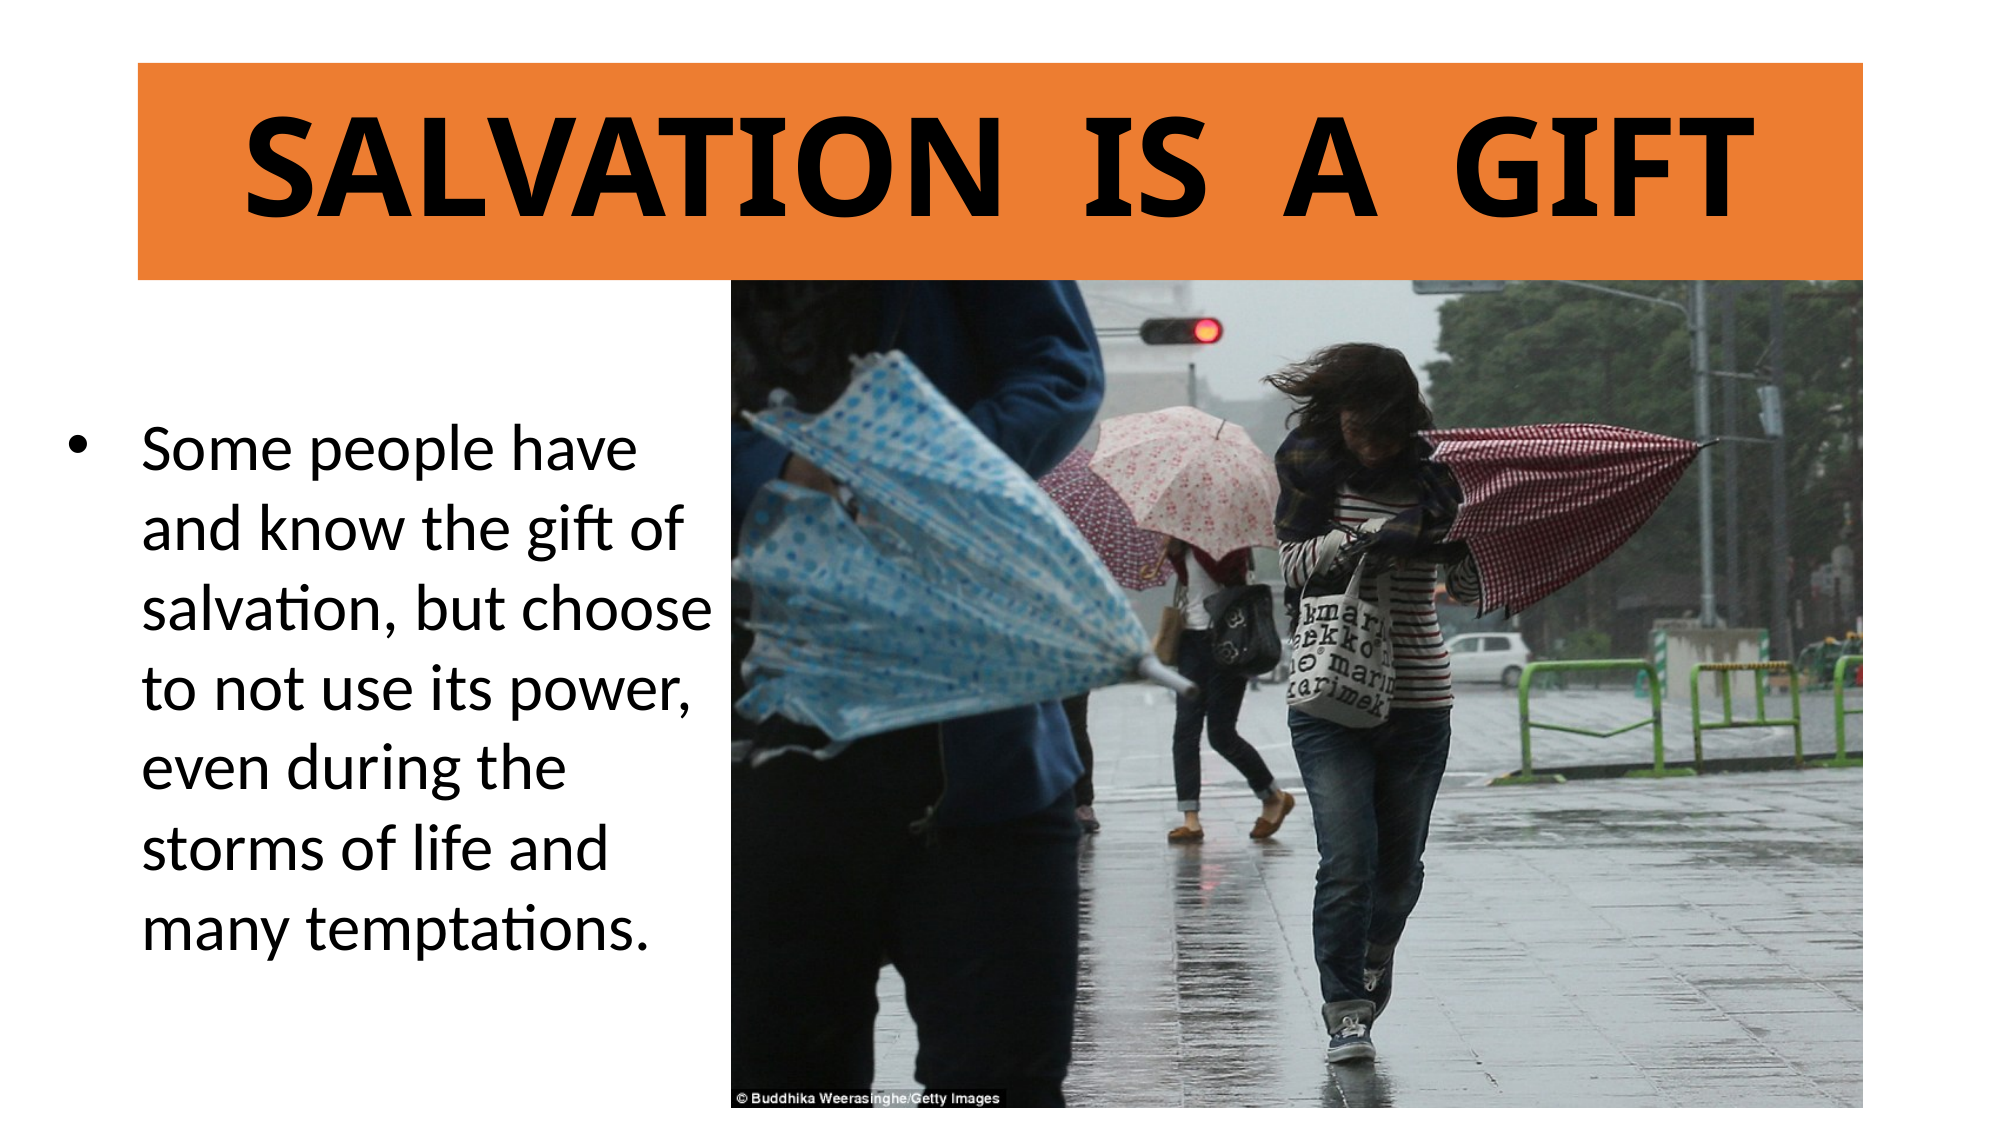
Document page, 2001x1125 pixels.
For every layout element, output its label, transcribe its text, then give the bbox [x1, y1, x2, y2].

picture [731, 280, 1863, 1108]
text_box Some people have and know the gift of salvation, but choose to not use its power, even during the storms of life and many temptations. [51, 396, 731, 971]
text_box SALVATION IS A GIFT [137, 62, 1863, 281]
